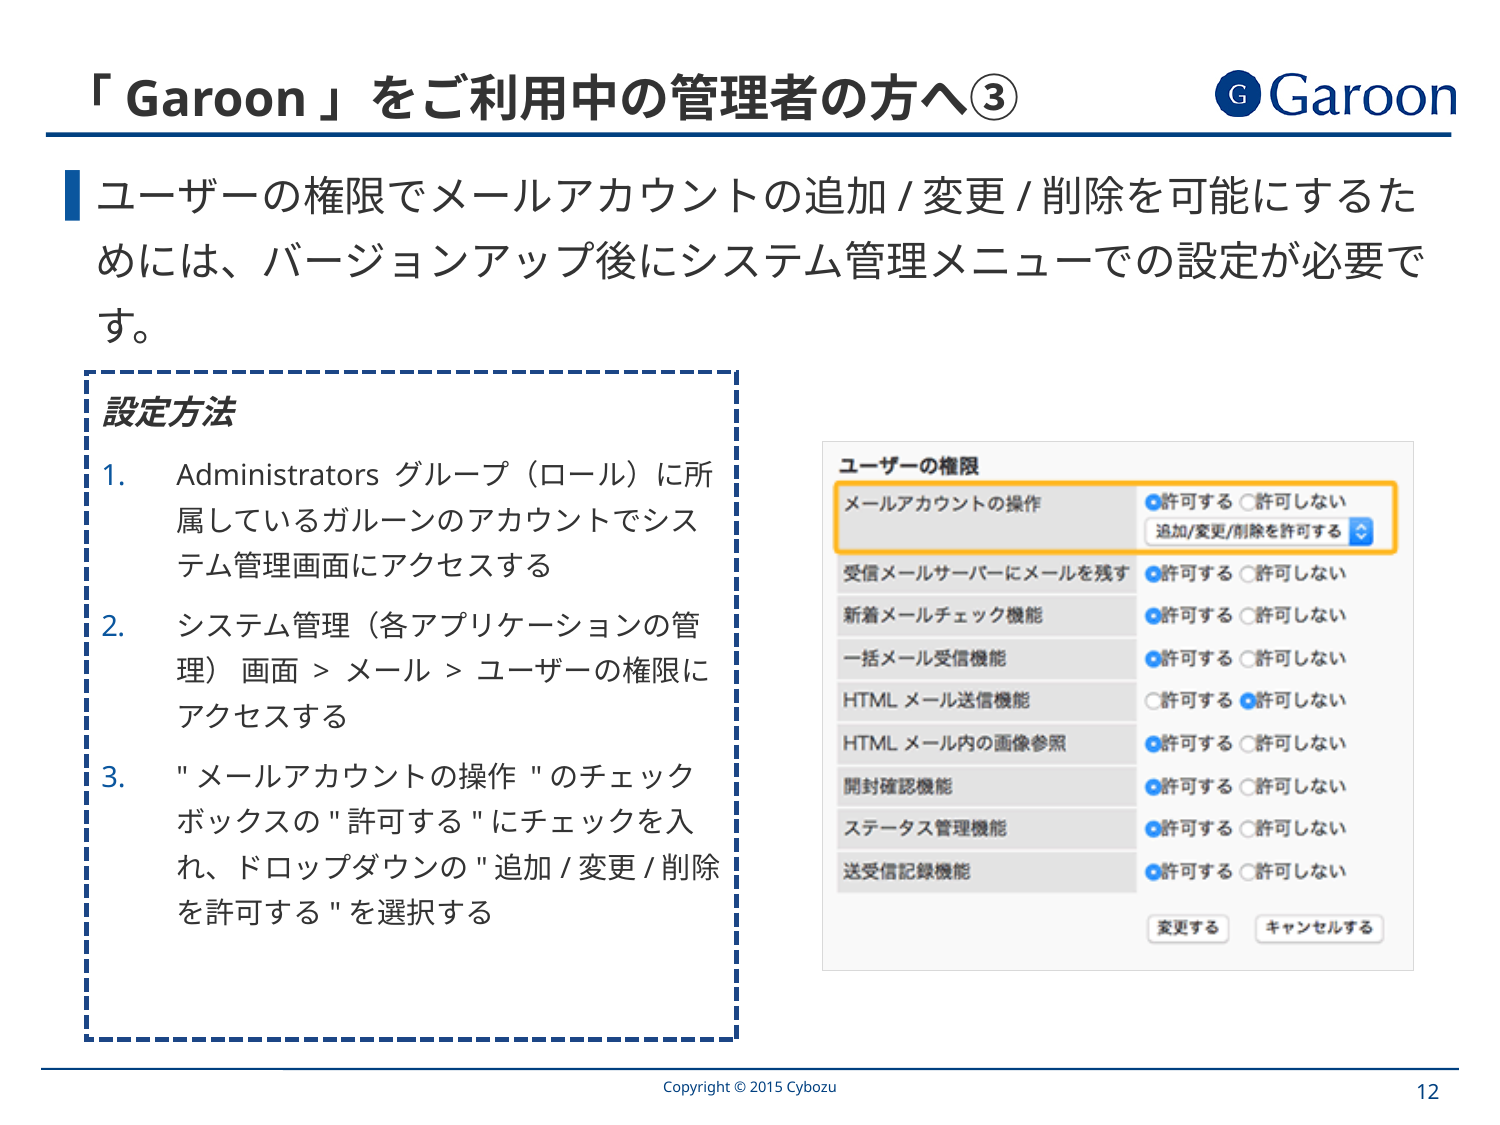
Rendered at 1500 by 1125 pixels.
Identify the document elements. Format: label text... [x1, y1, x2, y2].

picture [821, 440, 1414, 971]
picture [1398, 70, 1456, 117]
footer Copyright © 2015 Cybozu [512, 1070, 988, 1104]
text_box 設定方法 Administrators グループ（ロール）に所属しているガルーンのアカウントでシステム管理画面にアクセスする システム管理（各アプリケーションの管理） 画面 > メール > ユーザーの権限にアクセスする "メールアカウントの操作 "のチェックボックスの"許可する"にチェックを入れ、ドロップダウンの"追加/変更/削除を許可する"を選択する [86, 371, 737, 1040]
slide_number 12 [1104, 1070, 1455, 1104]
title 「Garoon」をご利用中の管理者の方へ③ [47, 59, 1398, 135]
list ユーザーの権限でメールアカウントの追加/変更/削除を可能にするためには、バージョンアップ後にシステム管理メニューでの設定が必要です。 [50, 147, 1455, 1062]
